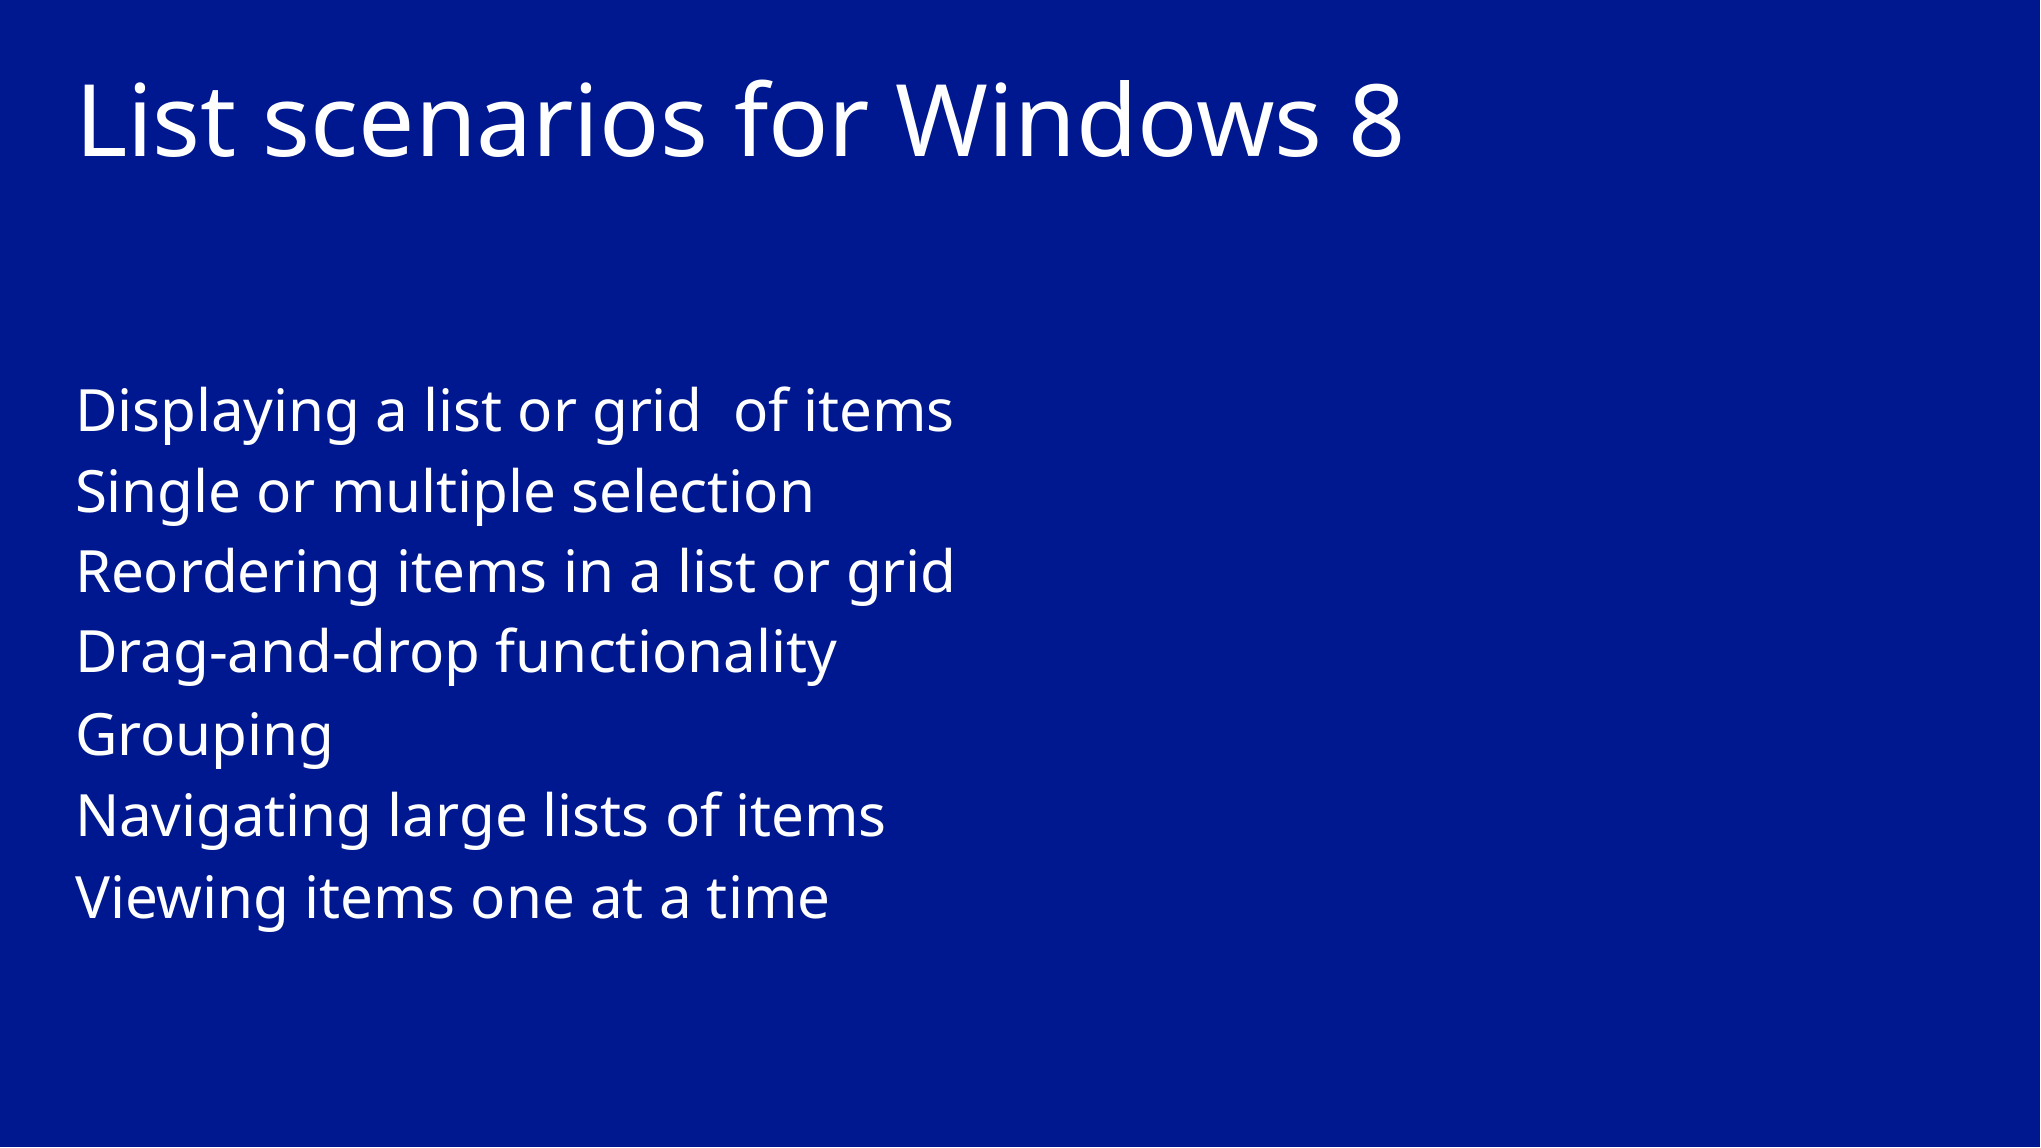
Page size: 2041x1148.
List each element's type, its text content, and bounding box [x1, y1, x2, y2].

title List scenarios for Windows 8 [45, 48, 1996, 199]
list Displaying a list or grid of items Single or multiple selection Reordering items in a list or grid Drag-and-drop functionality Grouping Navigating large lists of items Viewing items one at a time [45, 348, 1996, 1099]
